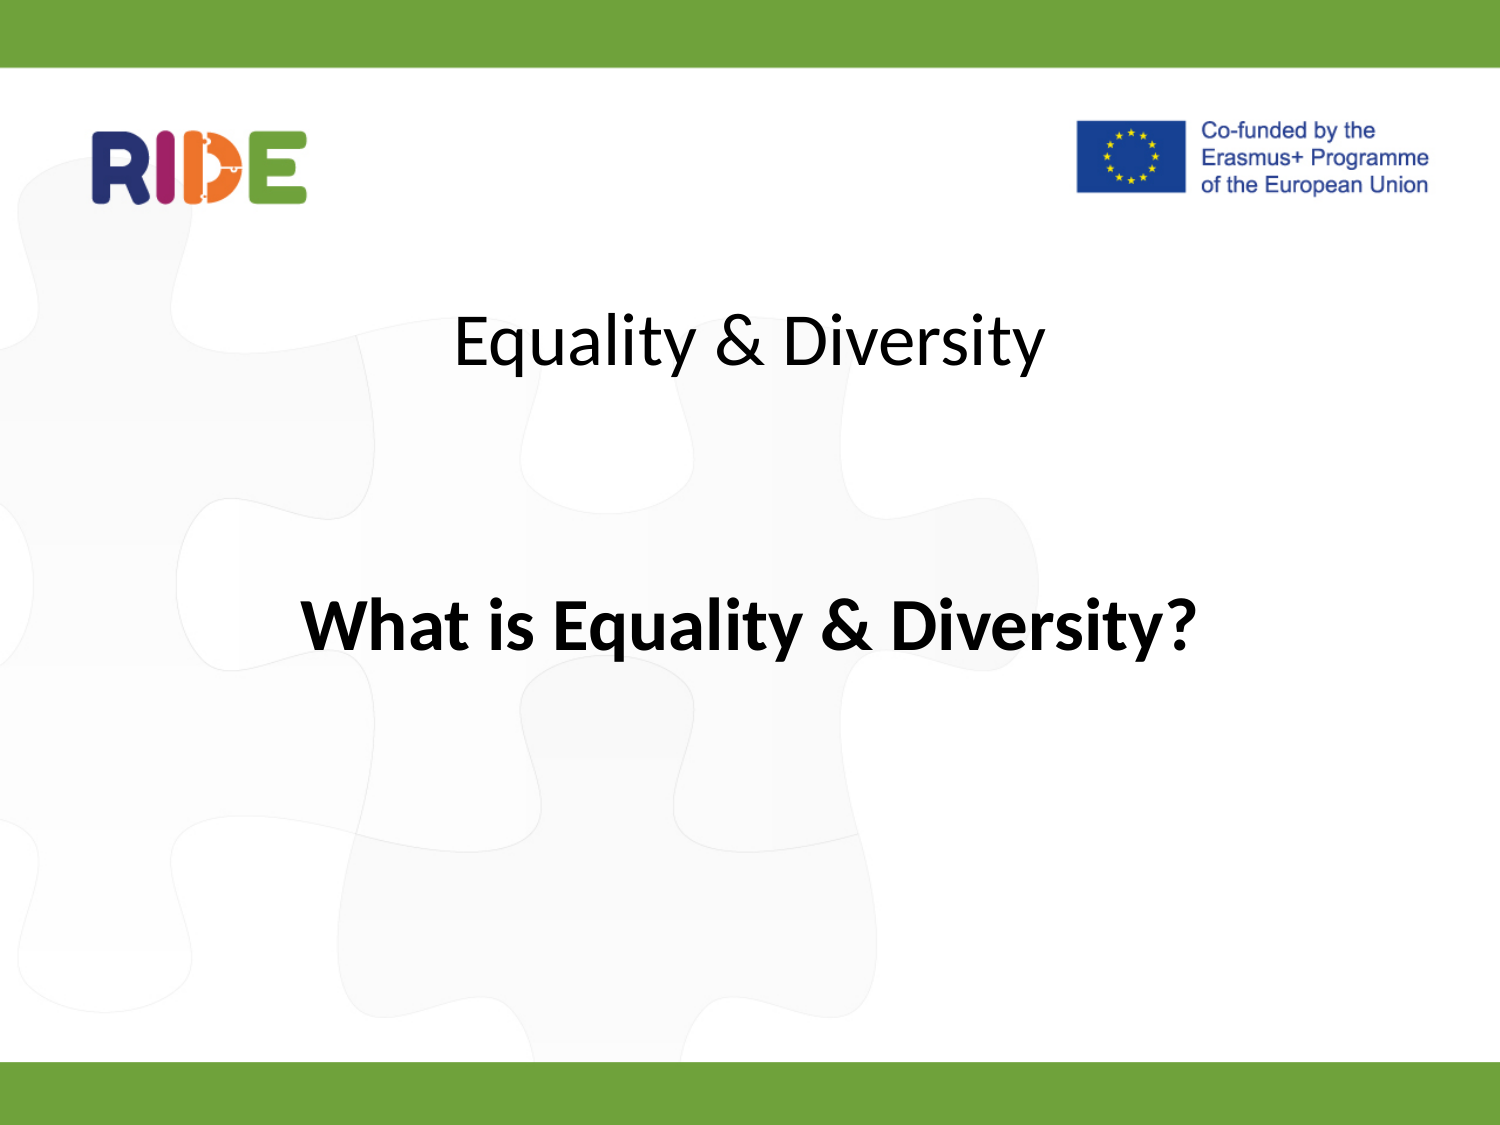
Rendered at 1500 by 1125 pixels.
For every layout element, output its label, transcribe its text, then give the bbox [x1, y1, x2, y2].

title Equality & Diversity [75, 241, 1425, 429]
text_box What is Equality & Diversity? [74, 532, 1425, 720]
picture [0, 0, 1500, 1125]
